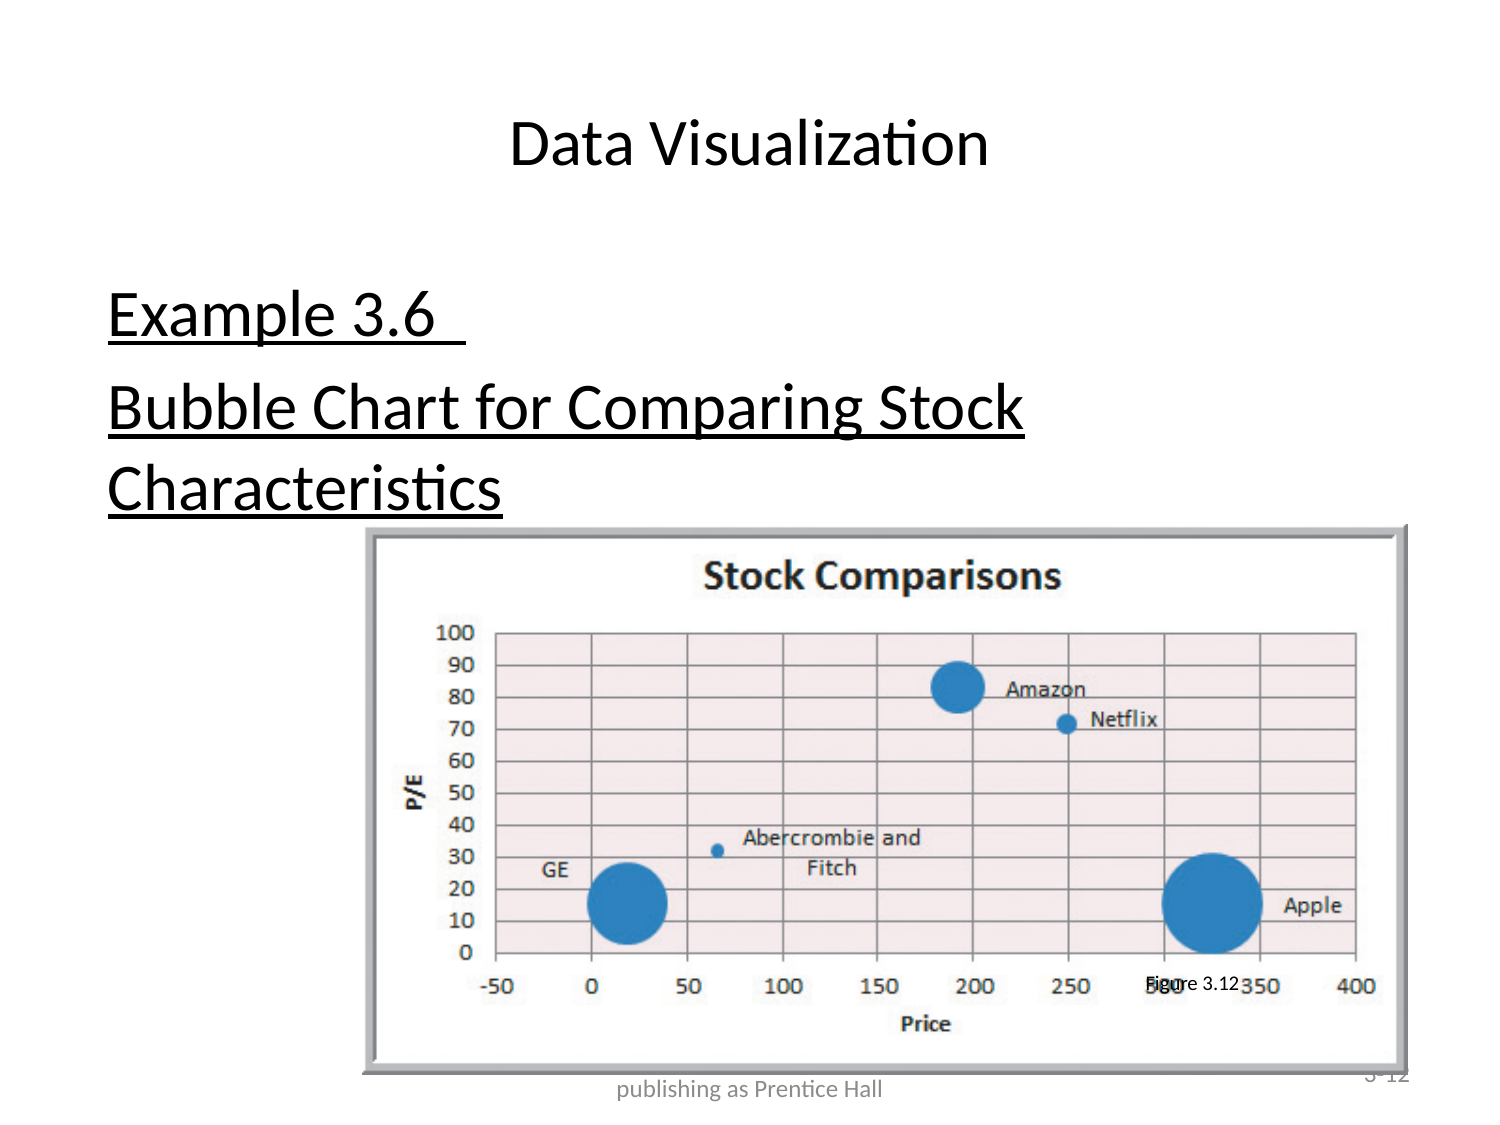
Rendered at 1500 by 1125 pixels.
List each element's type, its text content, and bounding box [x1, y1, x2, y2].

footer Copyright © 2013 Pearson Education, Inc. publishing as Prentice Hall [512, 1083, 988, 1103]
slide_number 3-12 [1074, 1042, 1425, 1103]
list Example 3.6 Bubble Chart for Comparing Stock Characteristics [75, 262, 1425, 1005]
title Data Visualization [75, 45, 1425, 233]
picture [362, 524, 1409, 1075]
